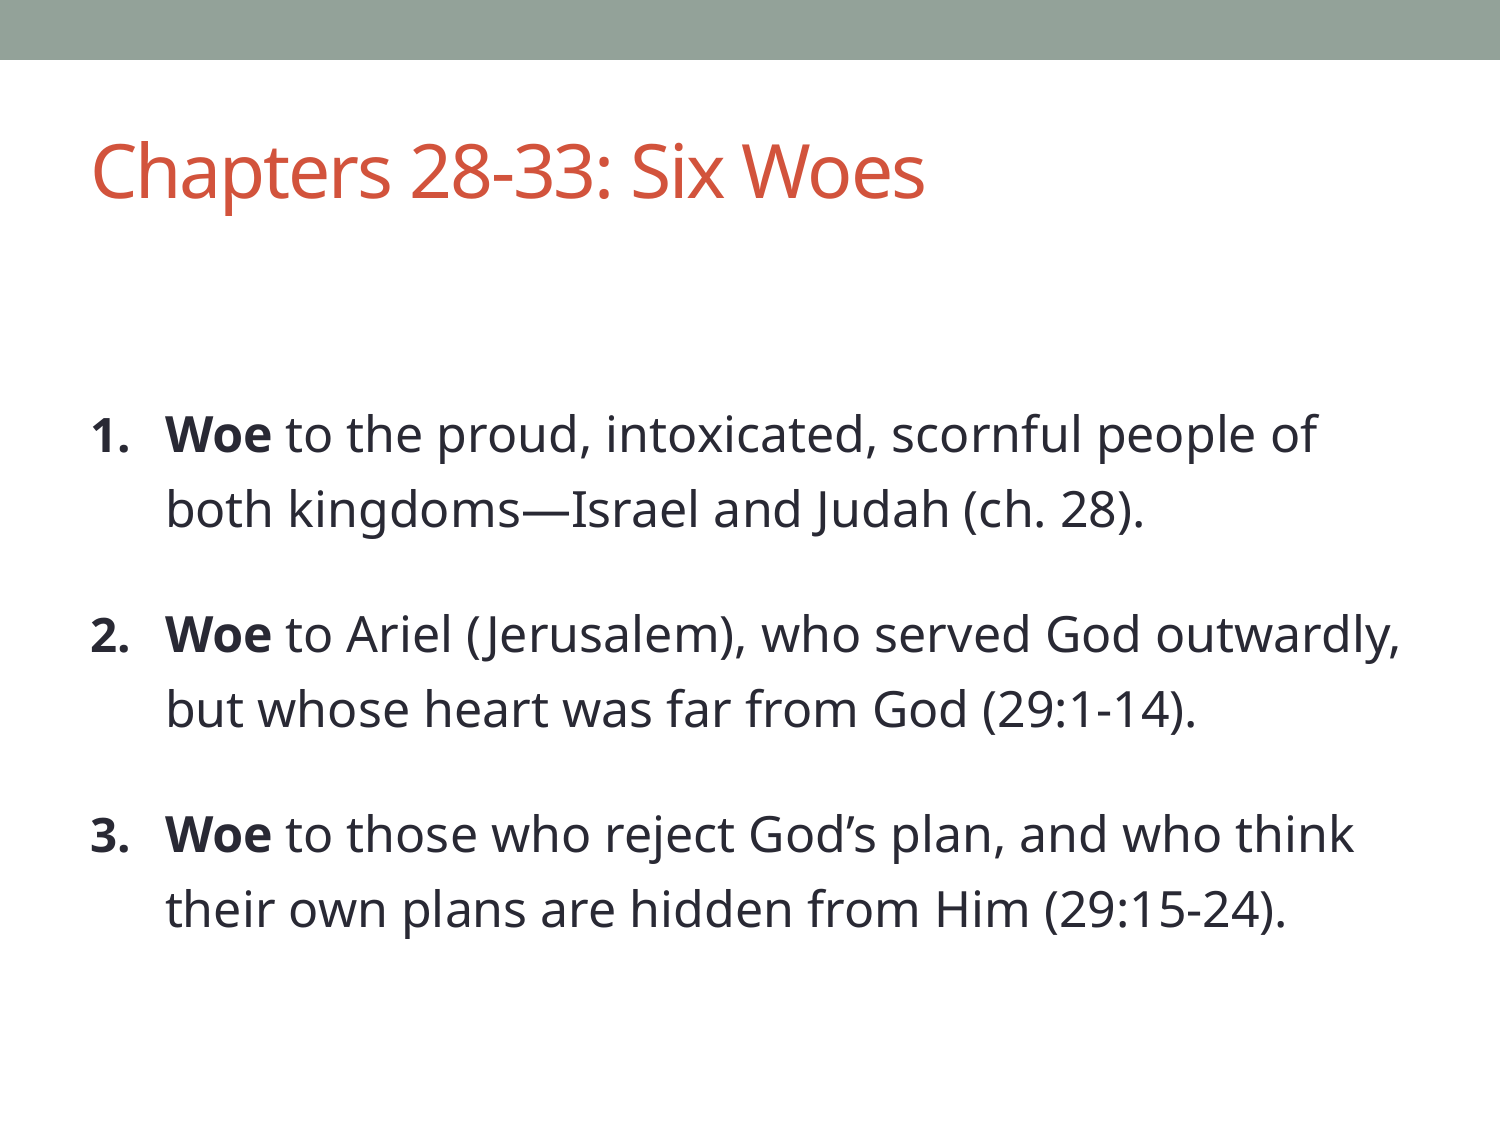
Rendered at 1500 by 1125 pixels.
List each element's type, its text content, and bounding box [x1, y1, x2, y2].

title Chapters 28-33: Six Woes [75, 87, 1425, 250]
list Woe to the proud, intoxicated, scornful people of both kingdoms—Israel and Judah (ch. 28). Woe to Ariel (Jerusalem), who served God outwardly, but whose heart was far from God (29:1-14). Woe to those who reject God’s plan, and who think their own plans are hidden from Him (29:15-24). [75, 262, 1425, 1063]
